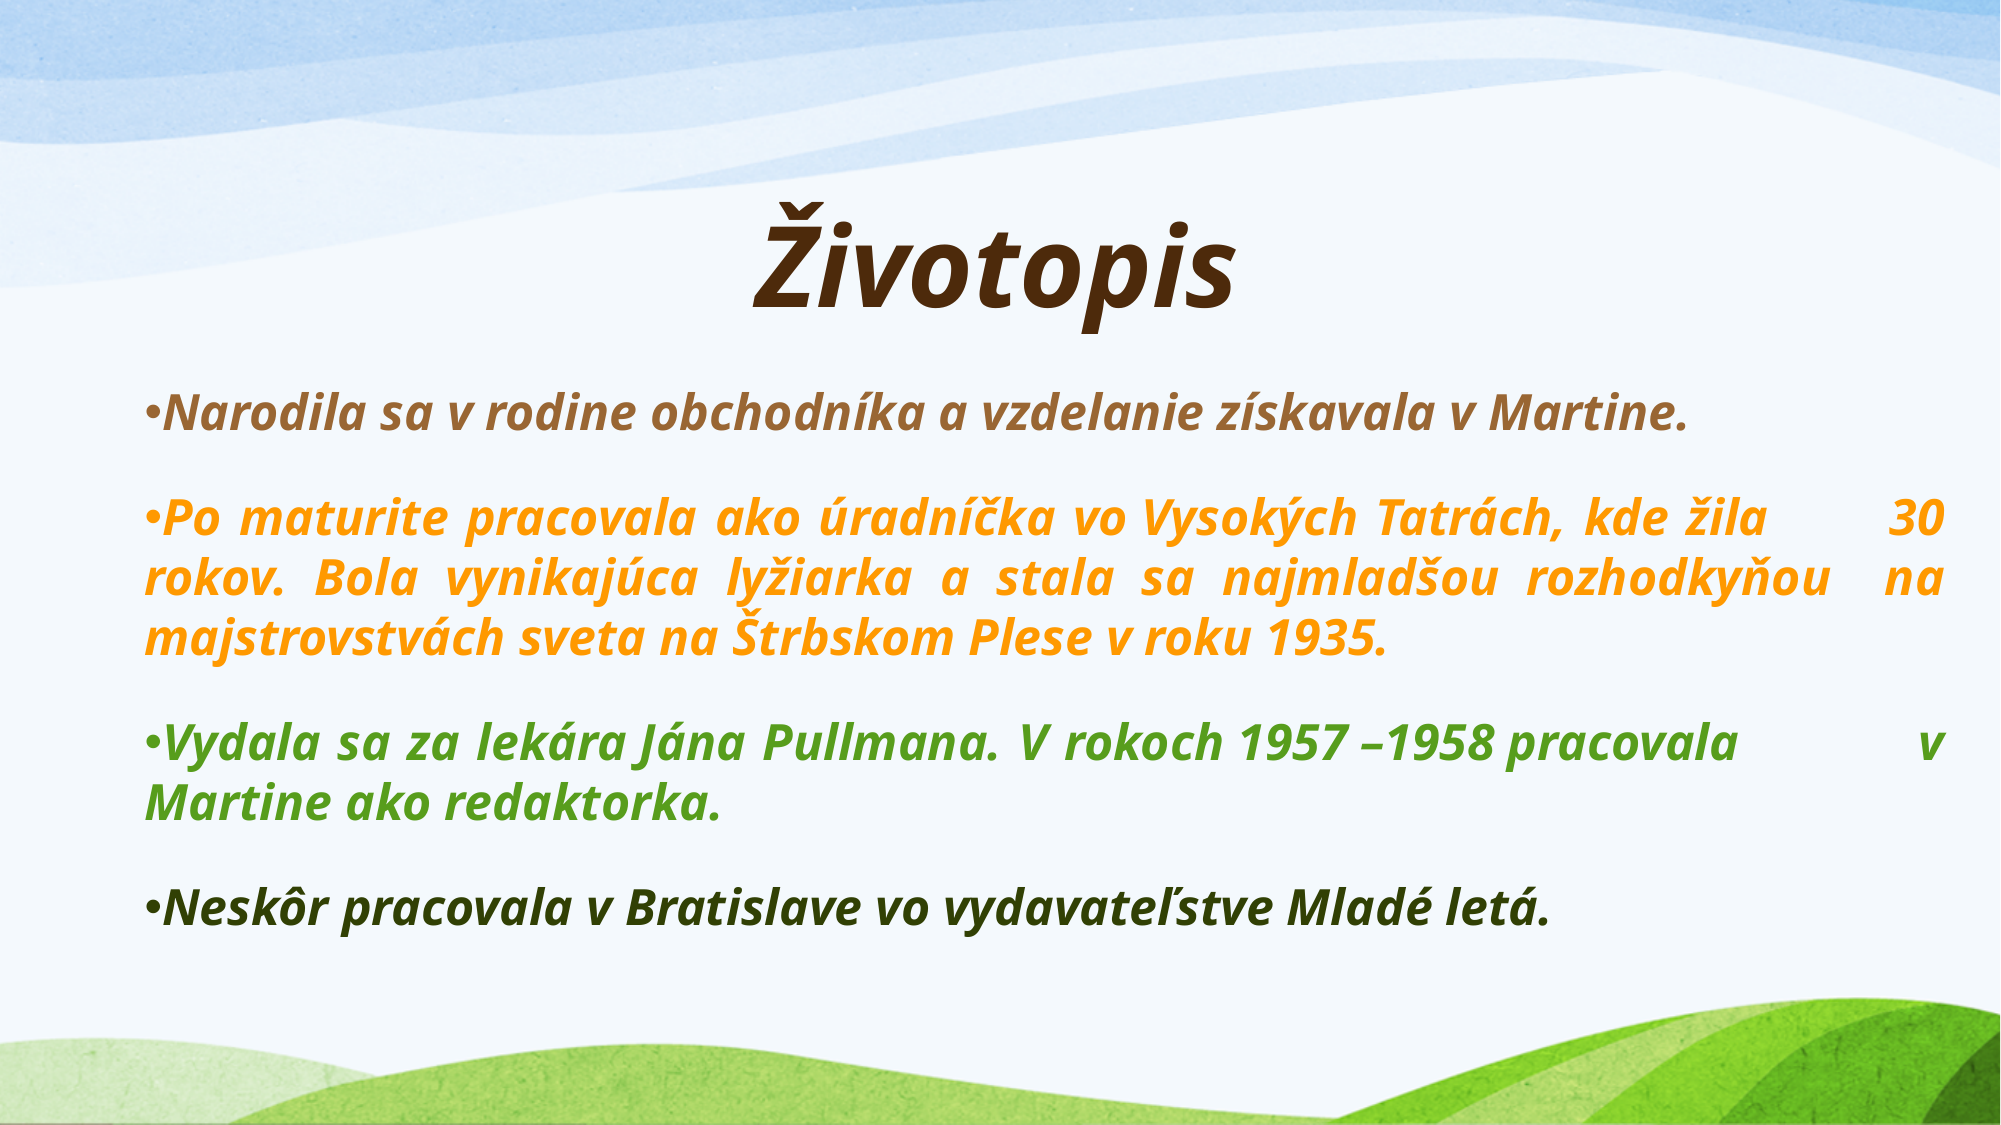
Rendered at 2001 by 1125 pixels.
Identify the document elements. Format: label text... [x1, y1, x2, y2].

text_box Životopis [173, 137, 1823, 283]
picture [0, 0, 2001, 1125]
text_box Narodila sa v rodine obchodníka a vzdelanie získavala v Martine. Po maturite pracovala ako úradníčka vo Vysokých Tatrách, kde žila 30 rokov. Bola vynikajúca lyžiarka a stala sa najmladšou rozhodkyňou na majstrovstvách sveta na Štrbskom Plese v roku 1935. Vydala sa za lekára Jána Pullmana. V rokoch 1957 –1958 pracovala v Martine ako redaktorka. Neskôr pracovala v Bratislave vo vydavateľstve Mladé letá. [129, 283, 1961, 1055]
